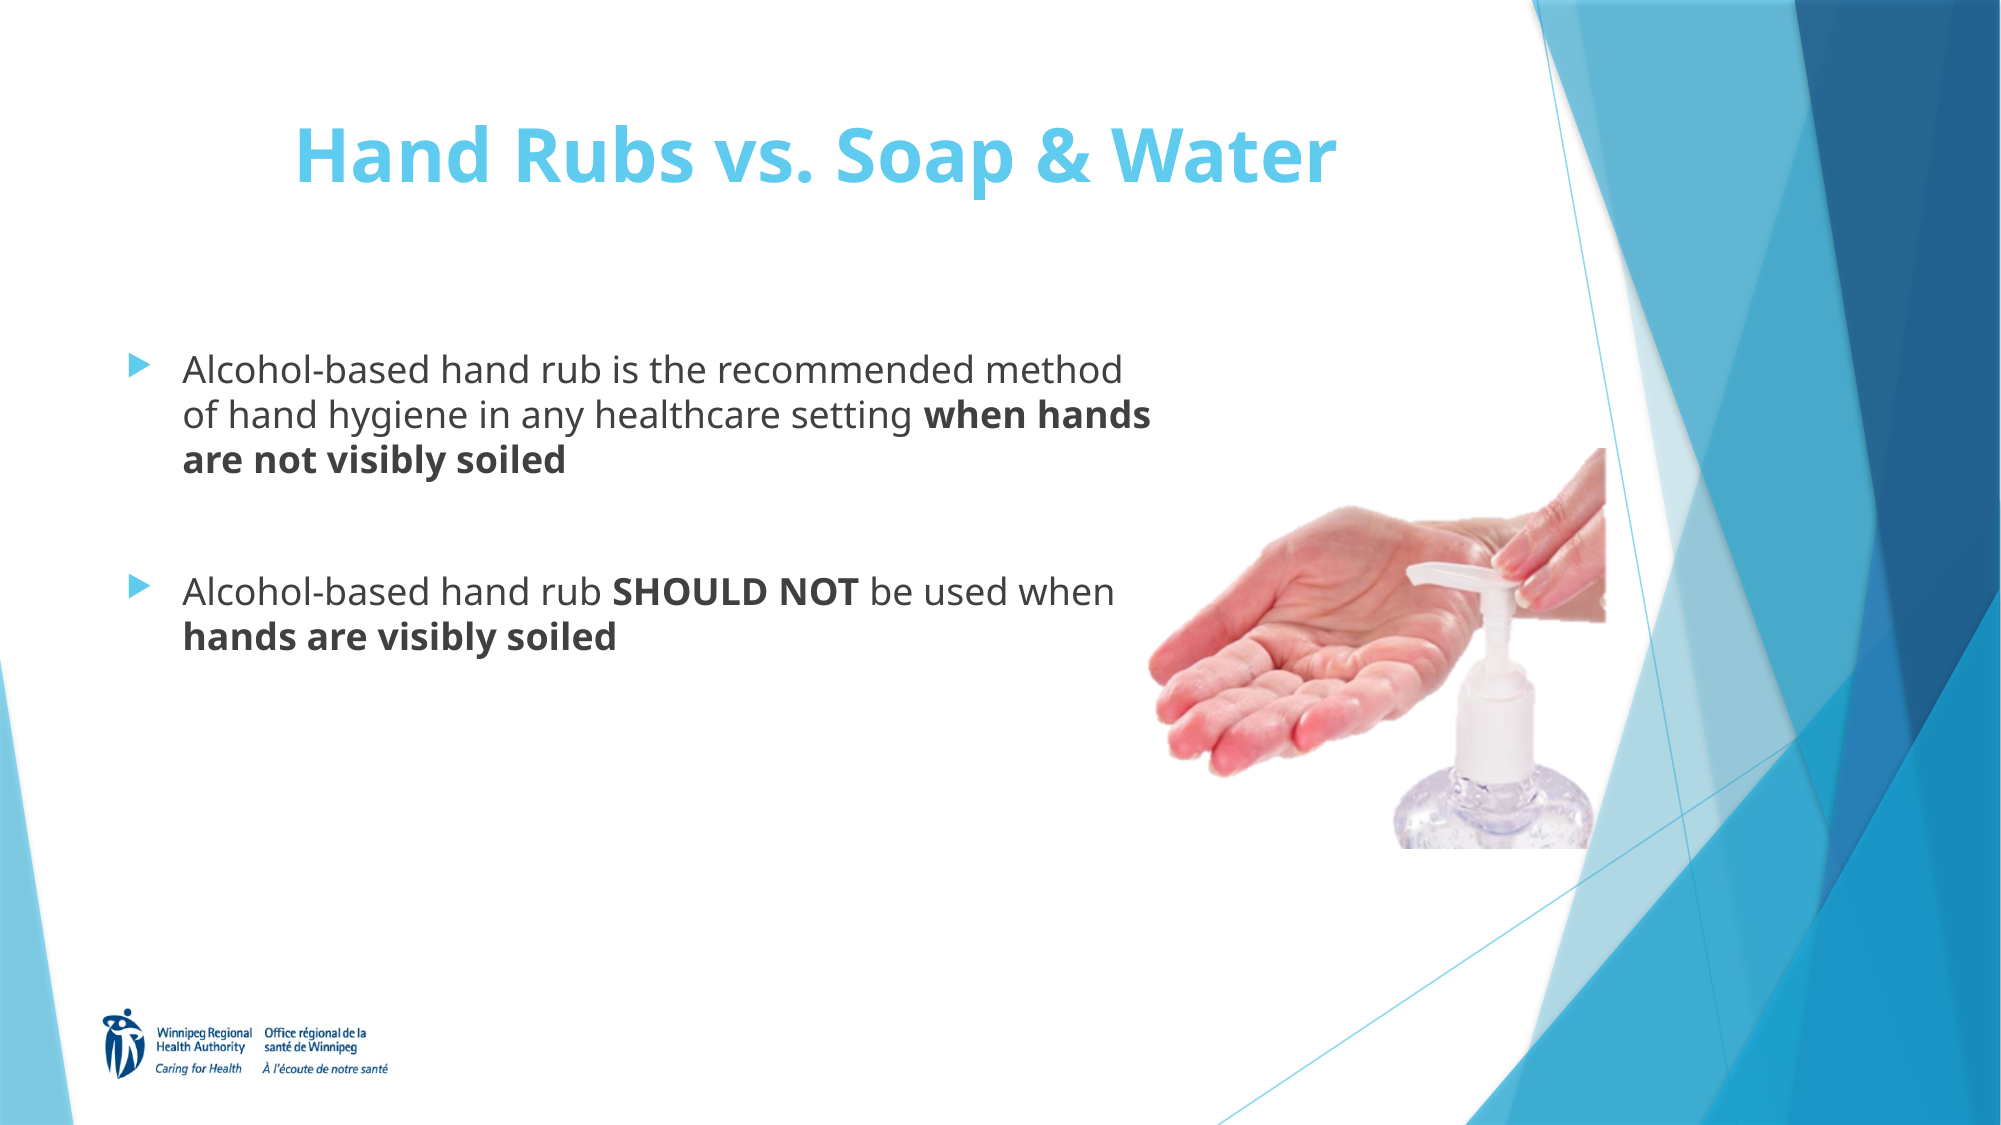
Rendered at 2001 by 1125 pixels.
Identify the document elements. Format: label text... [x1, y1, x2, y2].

picture [93, 991, 393, 1098]
title Hand Rubs vs. Soap & Water [111, 99, 1522, 317]
picture [1130, 447, 1607, 850]
list Alcohol-based hand rub is the recommended method of hand hygiene in any healthcare setting when hands are not visibly soiled Alcohol-based hand rub SHOULD NOT be used when hands are visibly soiled [111, 338, 1175, 747]
